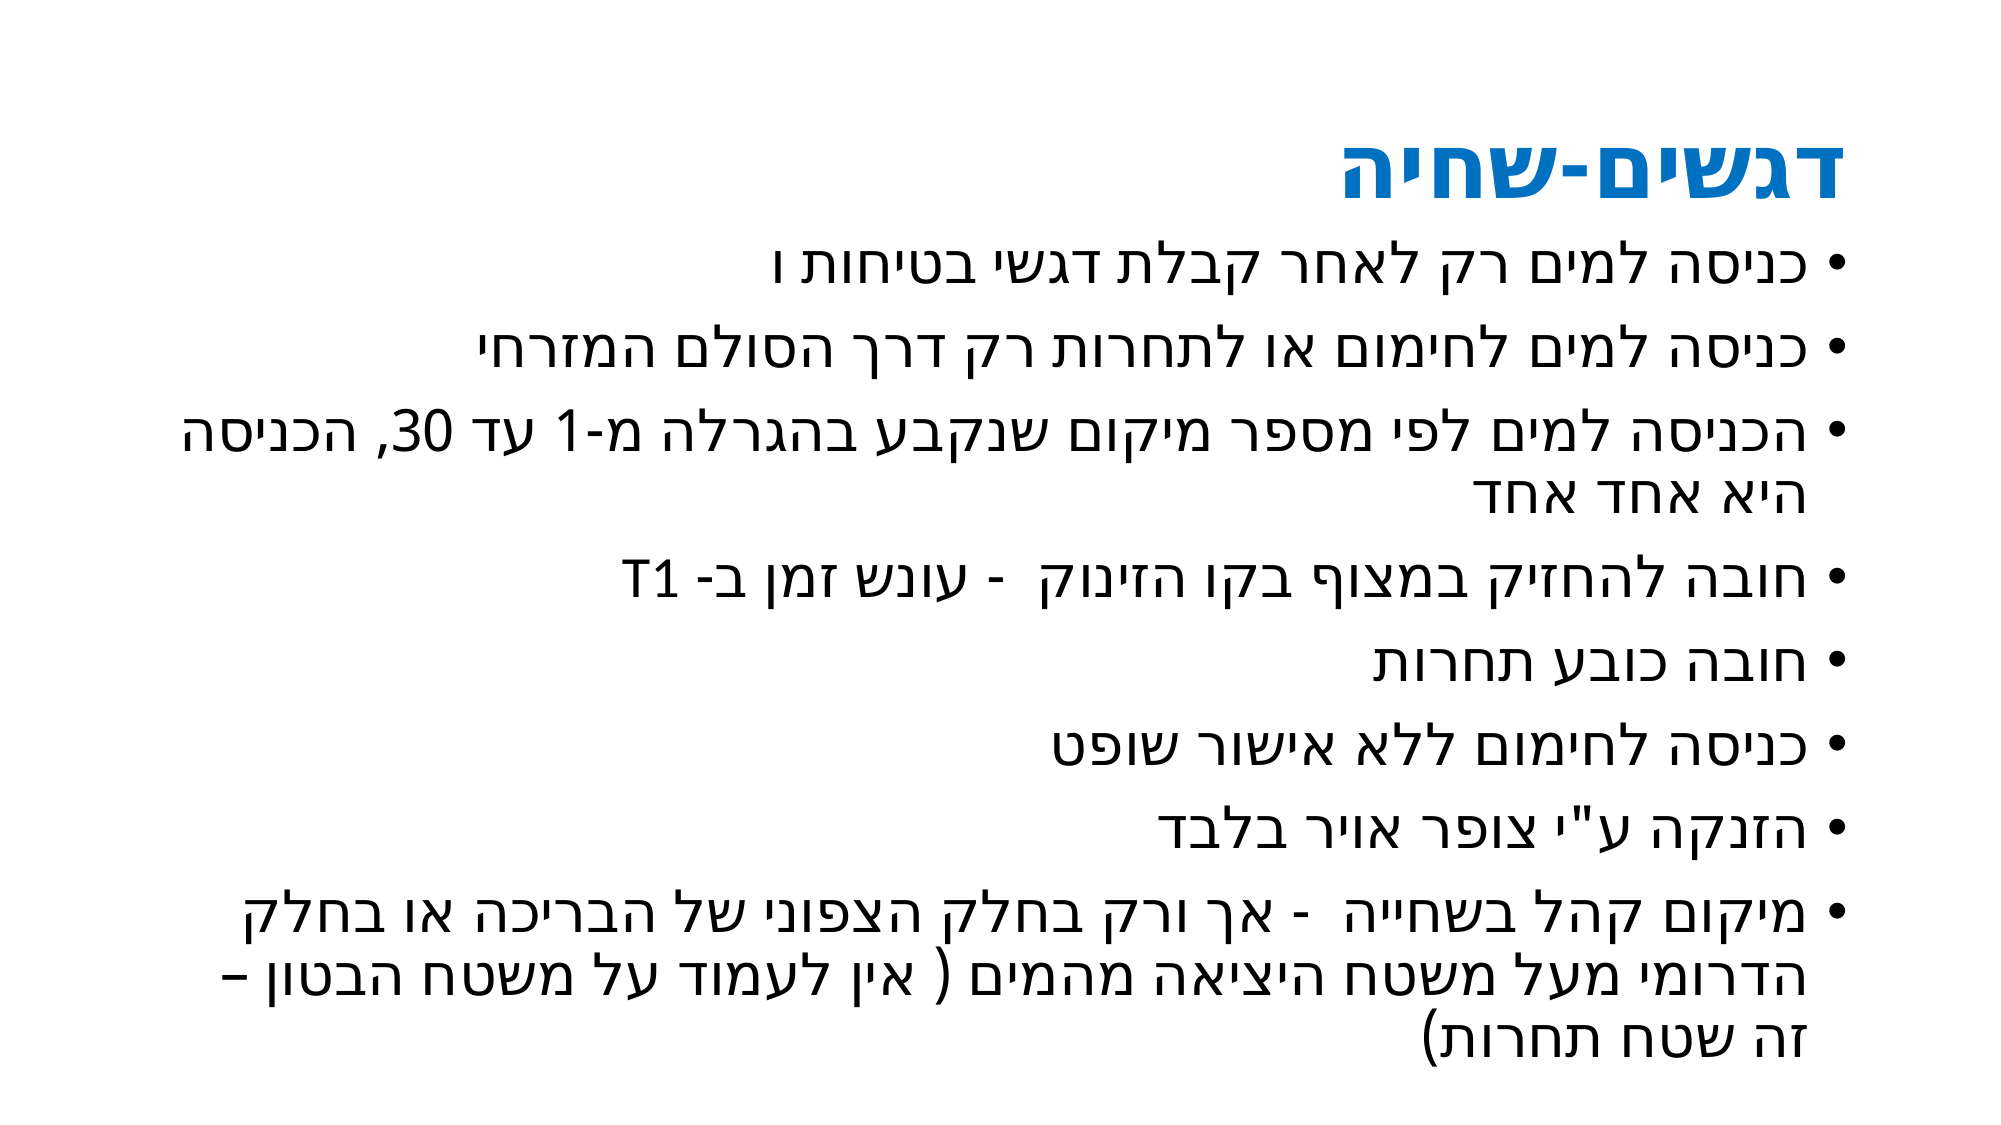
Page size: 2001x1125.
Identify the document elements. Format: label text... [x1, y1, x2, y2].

title דגשים-שחיה [137, 59, 1863, 225]
list כניסה למים רק לאחר קבלת דגשי בטיחות ו כניסה למים לחימום או לתחרות רק דרך הסולם המזרחי הכניסה למים לפי מספר מיקום שנקבע בהגרלה מ-1 עד 30, הכניסה היא אחד אחד חובה להחזיק במצוף בקו הזינוק - עונש זמן ב- T1 חובה כובע תחרות כניסה לחימום ללא אישור שופט הזנקה ע"י צופר אויר בלבד מיקום קהל בשחייה - אך ורק בחלק הצפוני של הבריכה או בחלק הדרומי מעל משטח היציאה מהמים ( אין לעמוד על משטח הבטון – זה שטח תחרות) [137, 225, 1863, 1102]
